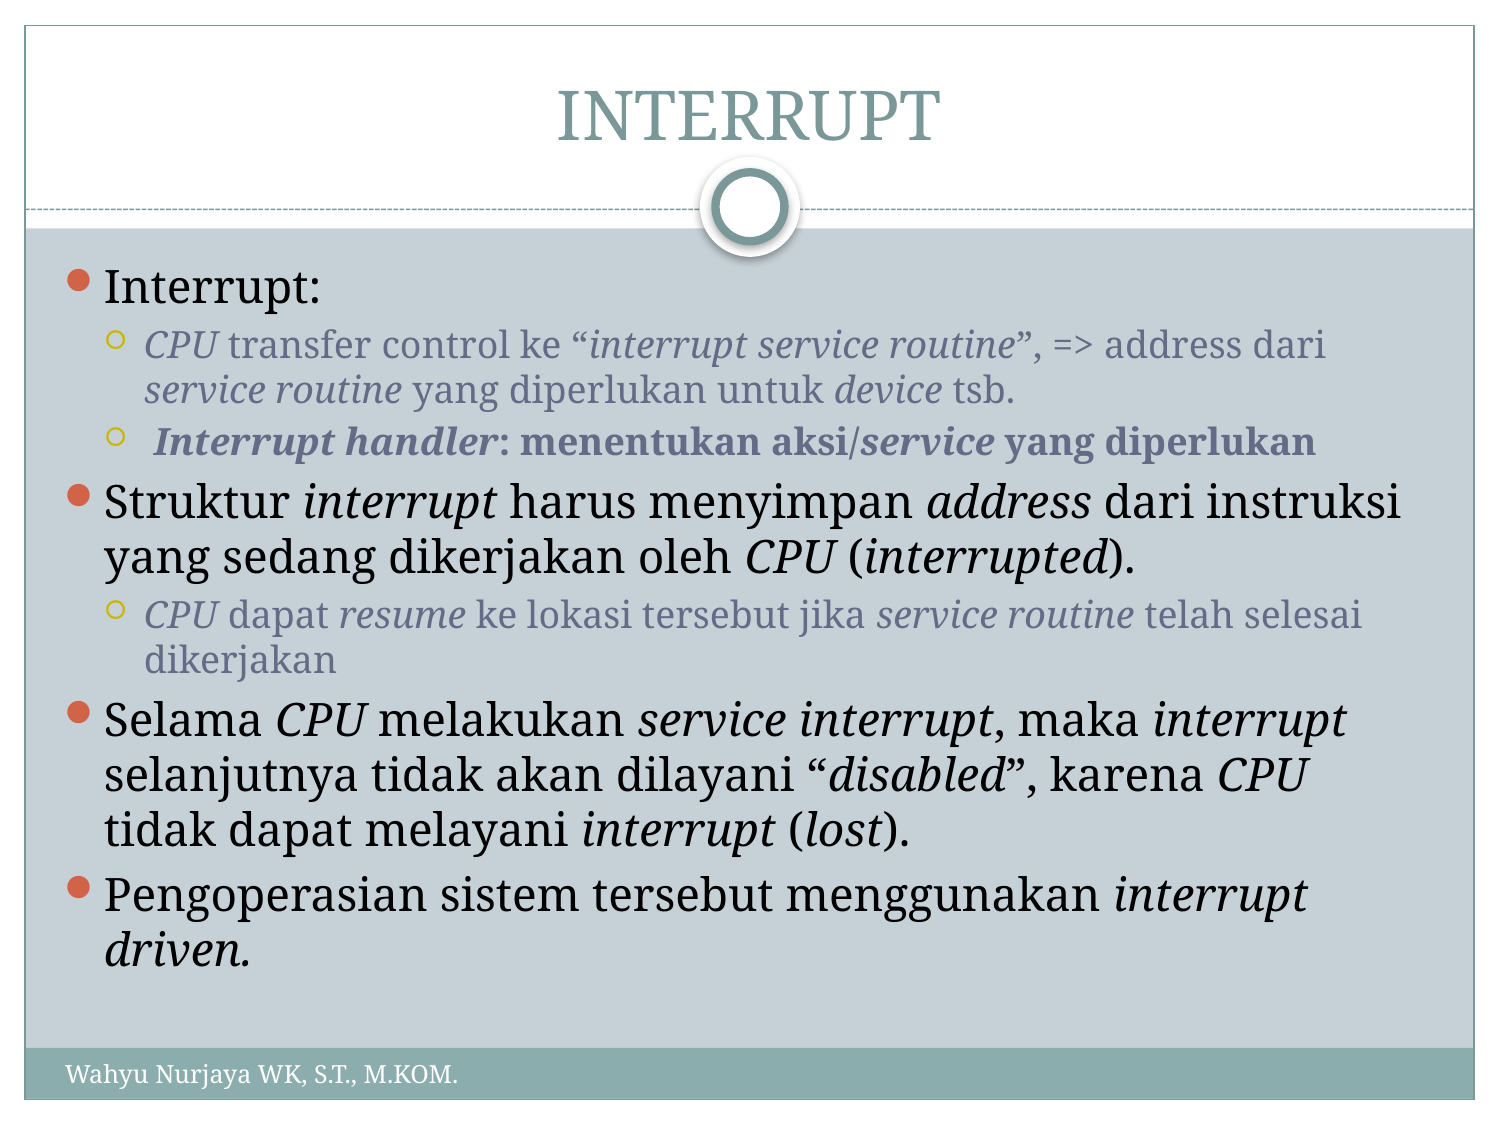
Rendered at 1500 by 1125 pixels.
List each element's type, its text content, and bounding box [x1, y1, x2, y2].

list Interrupt: CPU transfer control ke “interrupt service routine”, => address dari service routine yang diperlukan untuk device tsb. Interrupt handler: menentukan aksi/service yang diperlukan Struktur interrupt harus menyimpan address dari instruksi yang sedang dikerjakan oleh CPU (interrupted). CPU dapat resume ke lokasi tersebut jika service routine telah selesai dikerjakan Selama CPU melakukan service interrupt, maka interrupt selanjutnya tidak akan dilayani “disabled”, karena CPU tidak dapat melayani interrupt (lost). Pengoperasian sistem tersebut menggunakan interrupt driven. [49, 250, 1445, 1001]
footer Wahyu Nurjaya WK, S.T., M.KOM. [50, 1051, 638, 1112]
title INTERRUPT [49, 37, 1450, 162]
